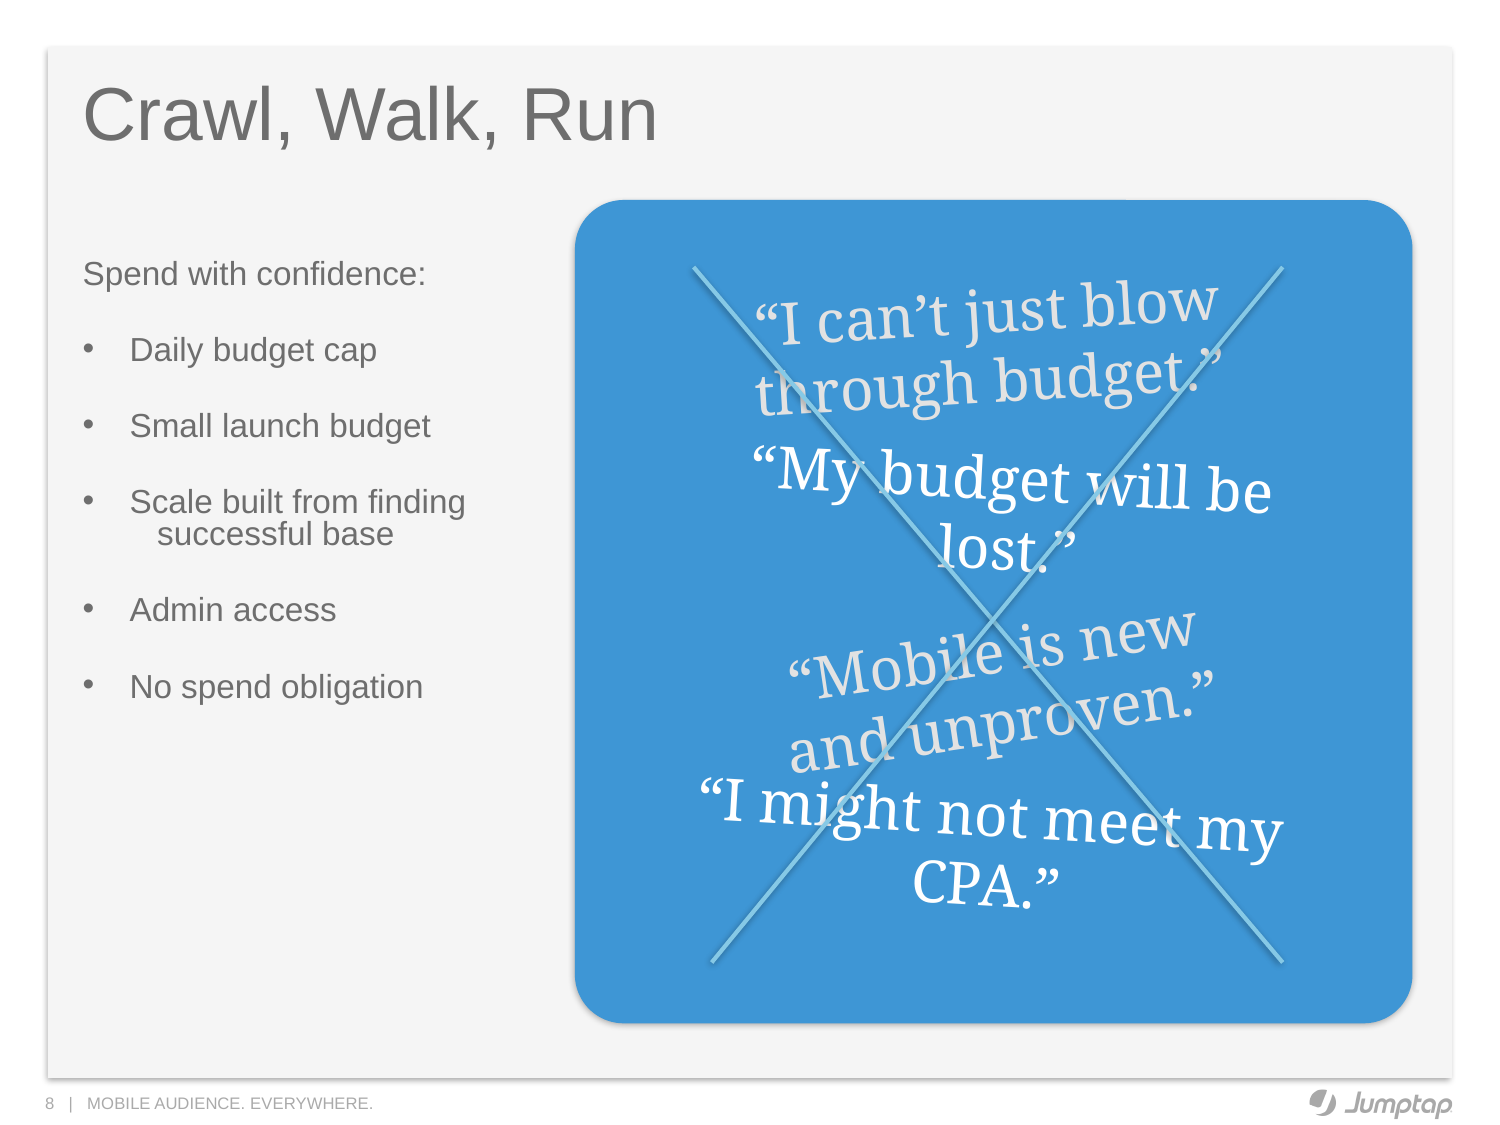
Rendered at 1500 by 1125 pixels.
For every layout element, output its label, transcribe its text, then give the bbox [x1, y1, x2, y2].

picture [1302, 1085, 1458, 1122]
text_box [612, 266, 1376, 963]
title Crawl, Walk, Run [67, 58, 1428, 231]
list Spend with confidence: Daily budget cap Small launch budget Scale built from finding successful base Admin access No spend obligation [67, 252, 507, 1053]
text_box [574, 231, 1414, 1025]
